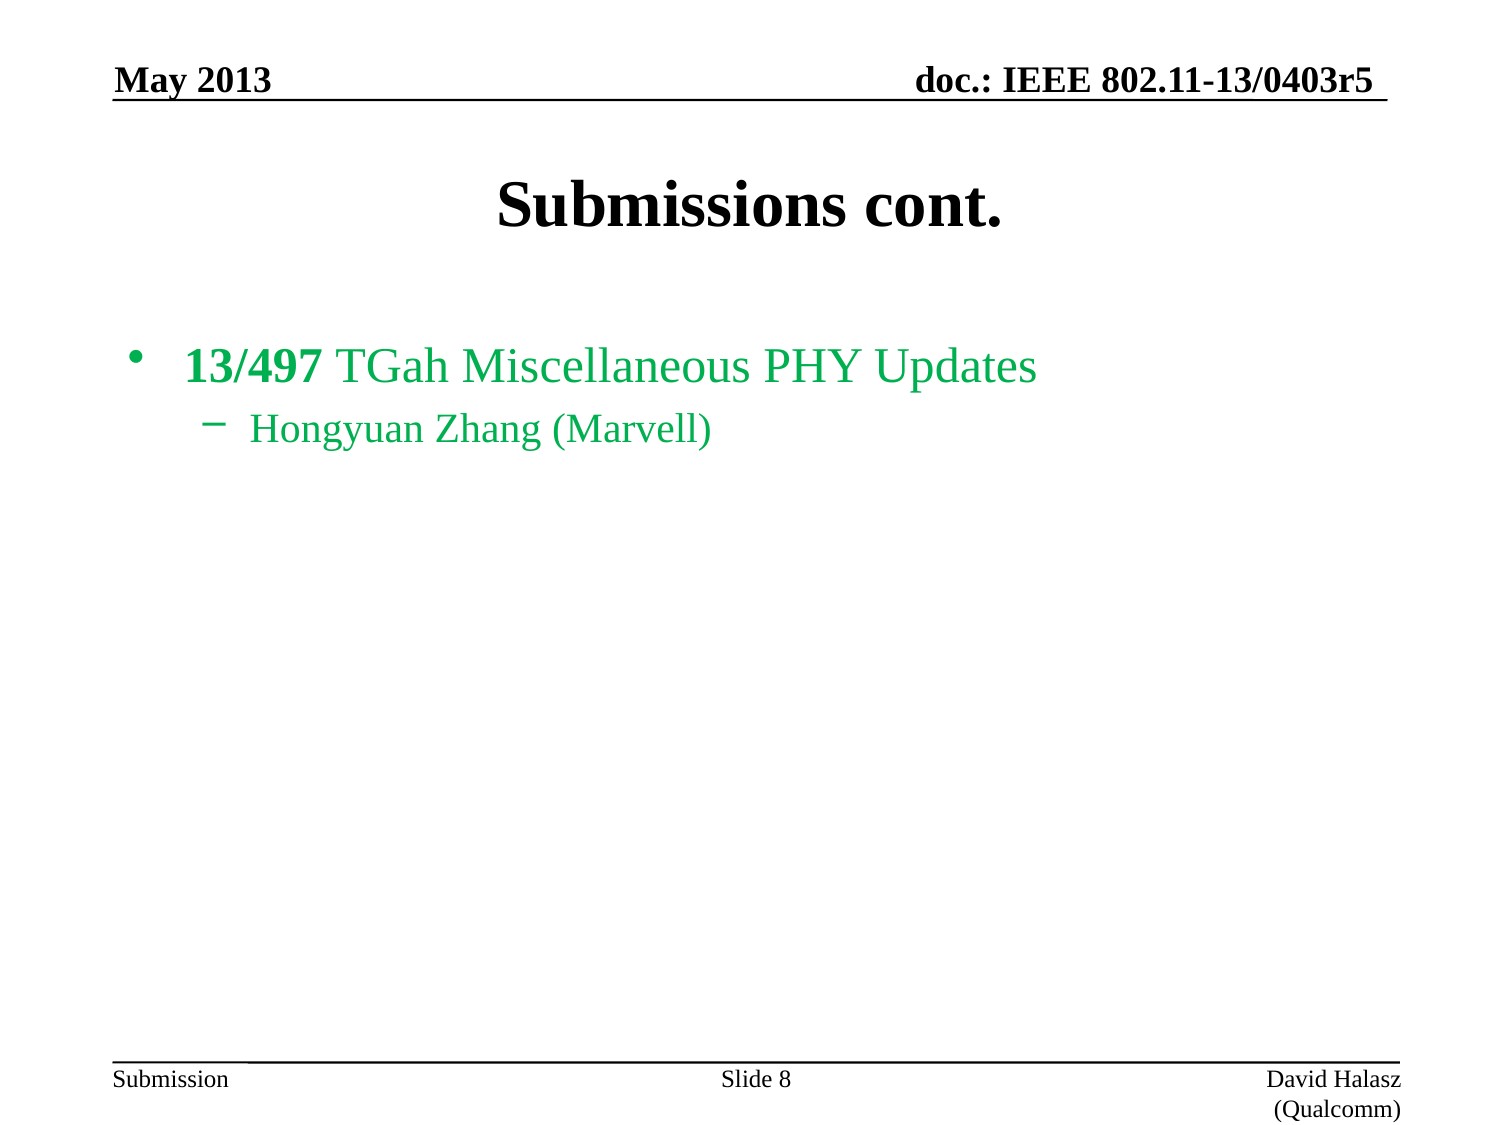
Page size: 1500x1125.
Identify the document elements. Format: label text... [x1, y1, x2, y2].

list 13/497 TGah Miscellaneous PHY Updates Hongyuan Zhang (Marvell) [112, 324, 1388, 1001]
slide_number Slide 8 [712, 1061, 800, 1093]
title Submissions cont. [112, 112, 1388, 288]
footer David Halasz (Qualcomm) [1264, 1061, 1402, 1093]
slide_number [114, 54, 333, 101]
